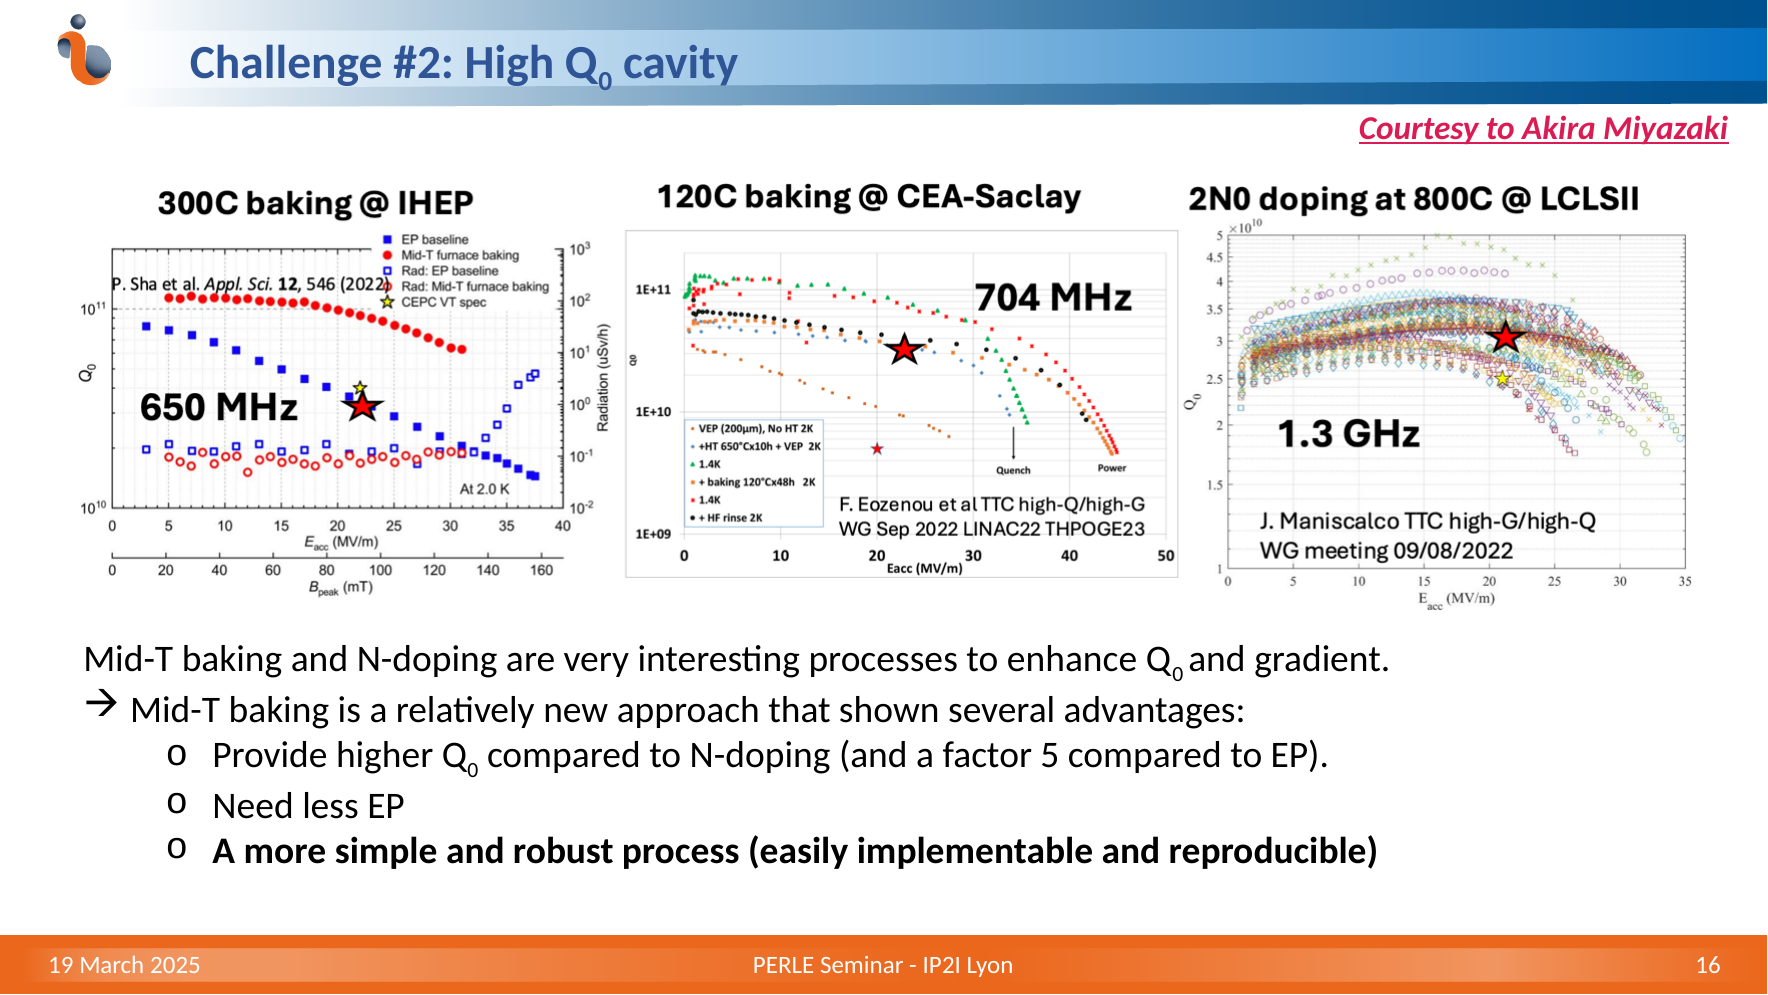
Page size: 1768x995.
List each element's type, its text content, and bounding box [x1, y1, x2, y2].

footer PERLE Seminar - IP2I Lyon [481, 937, 1286, 991]
picture [0, 0, 1768, 994]
text_box Mid-T baking and N-doping are very interesting processes to enhance Q0 and gradient. Mid-T baking is a relatively new approach that shown several advantages: Provide higher Q0 compared to N-doping (and a factor 5 compared to EP). Need less EP A more simple and robust process (easily implementable and reproducible) [68, 626, 1690, 924]
slide_number 16 [1338, 937, 1736, 991]
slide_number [33, 937, 429, 991]
text_box Courtesy to Akira Miyazaki [1344, 98, 1768, 154]
title Challenge #2: High Q0 cavity [174, 24, 1640, 98]
